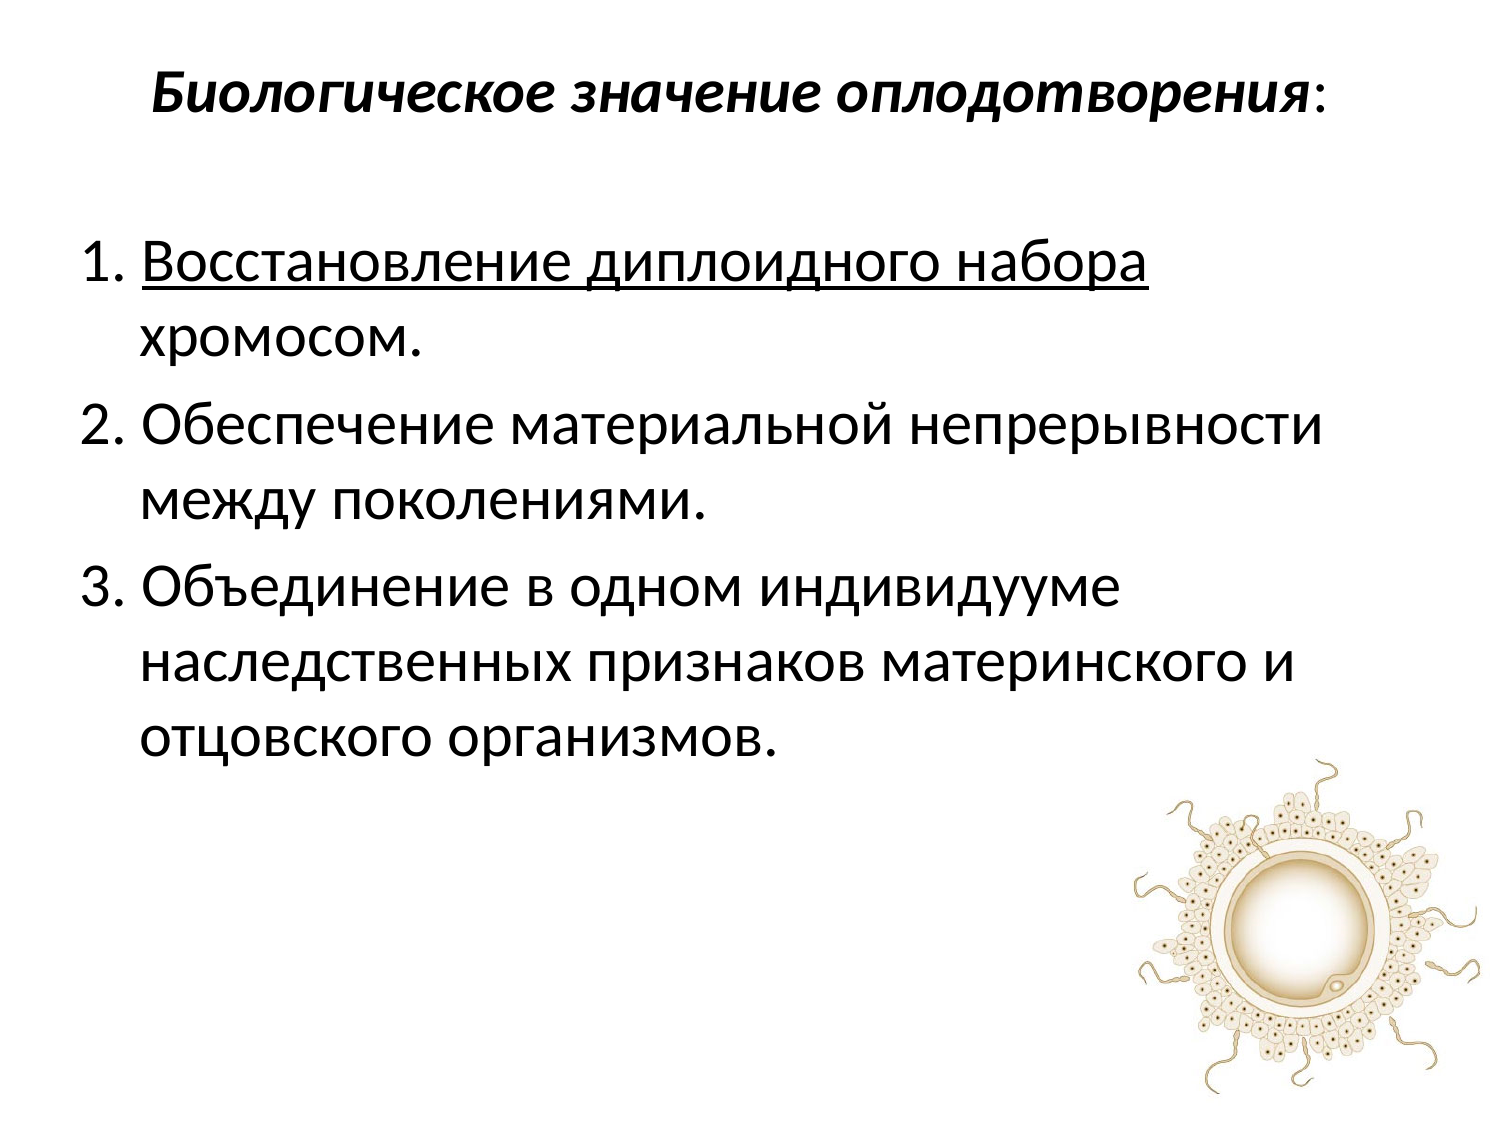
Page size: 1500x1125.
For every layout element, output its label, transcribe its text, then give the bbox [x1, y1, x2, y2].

picture [1115, 739, 1490, 1114]
list Биологическое значение оплодотворения: 1. Восстановление диплоидного набора хромосом. 2. Обеспечение материальной непрерывности между поколениями. 3. Объединение в одном индивидууме наследственных признаков материнского и отцовского организмов. [64, 42, 1415, 1094]
